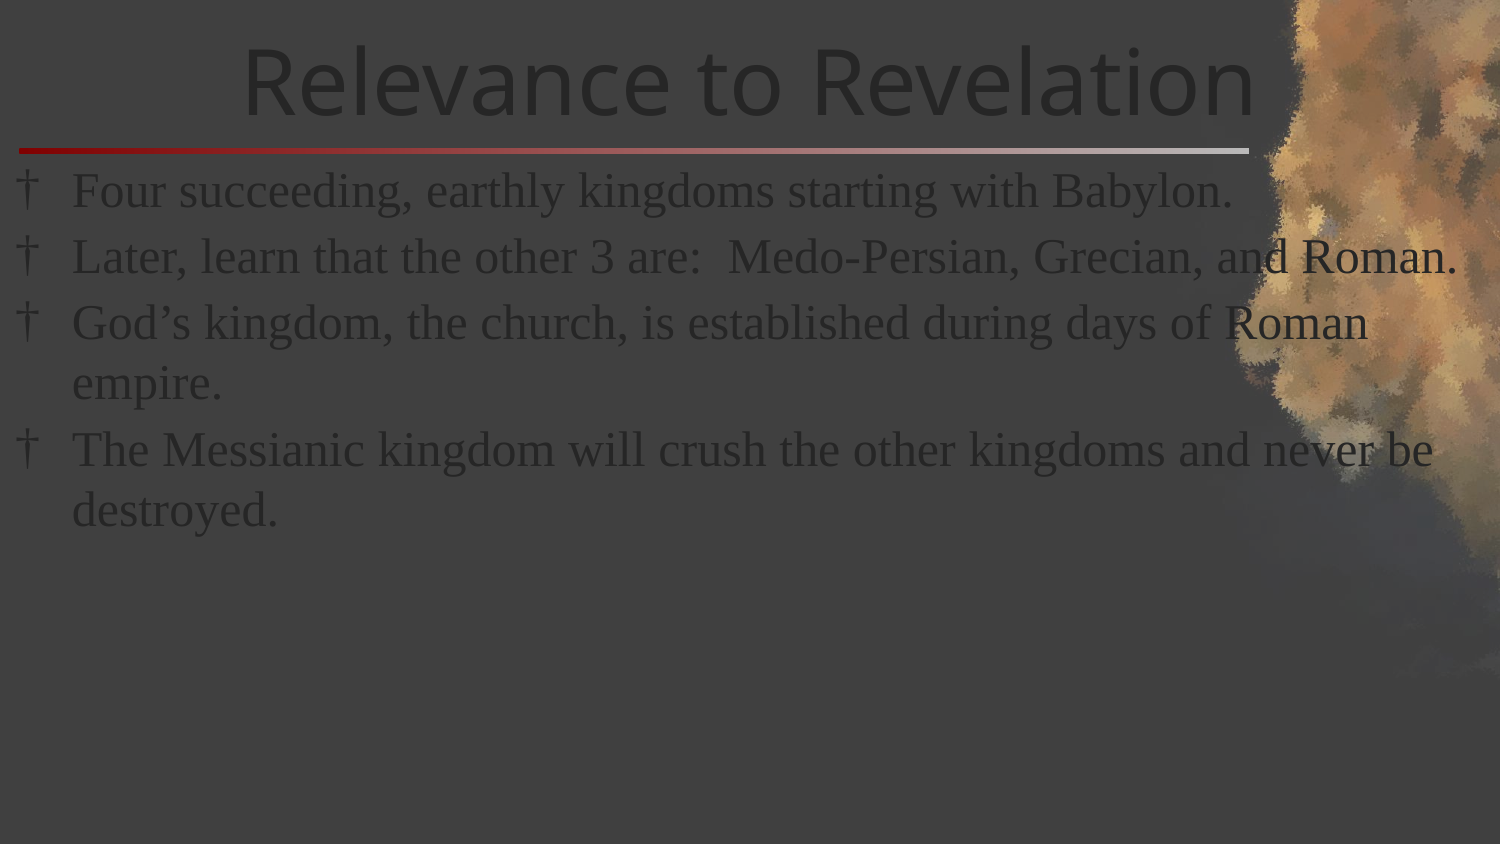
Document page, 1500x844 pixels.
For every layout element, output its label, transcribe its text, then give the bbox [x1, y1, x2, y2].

list Four succeeding, earthly kingdoms starting with Babylon. Later, learn that the other 3 are: Medo-Persian, Grecian, and Roman. God’s kingdom, the church, is established during days of Roman empire. The Messianic kingdom will crush the other kingdoms and never be destroyed. [7, 150, 1493, 830]
title Relevance to Revelation [7, 7, 1493, 150]
